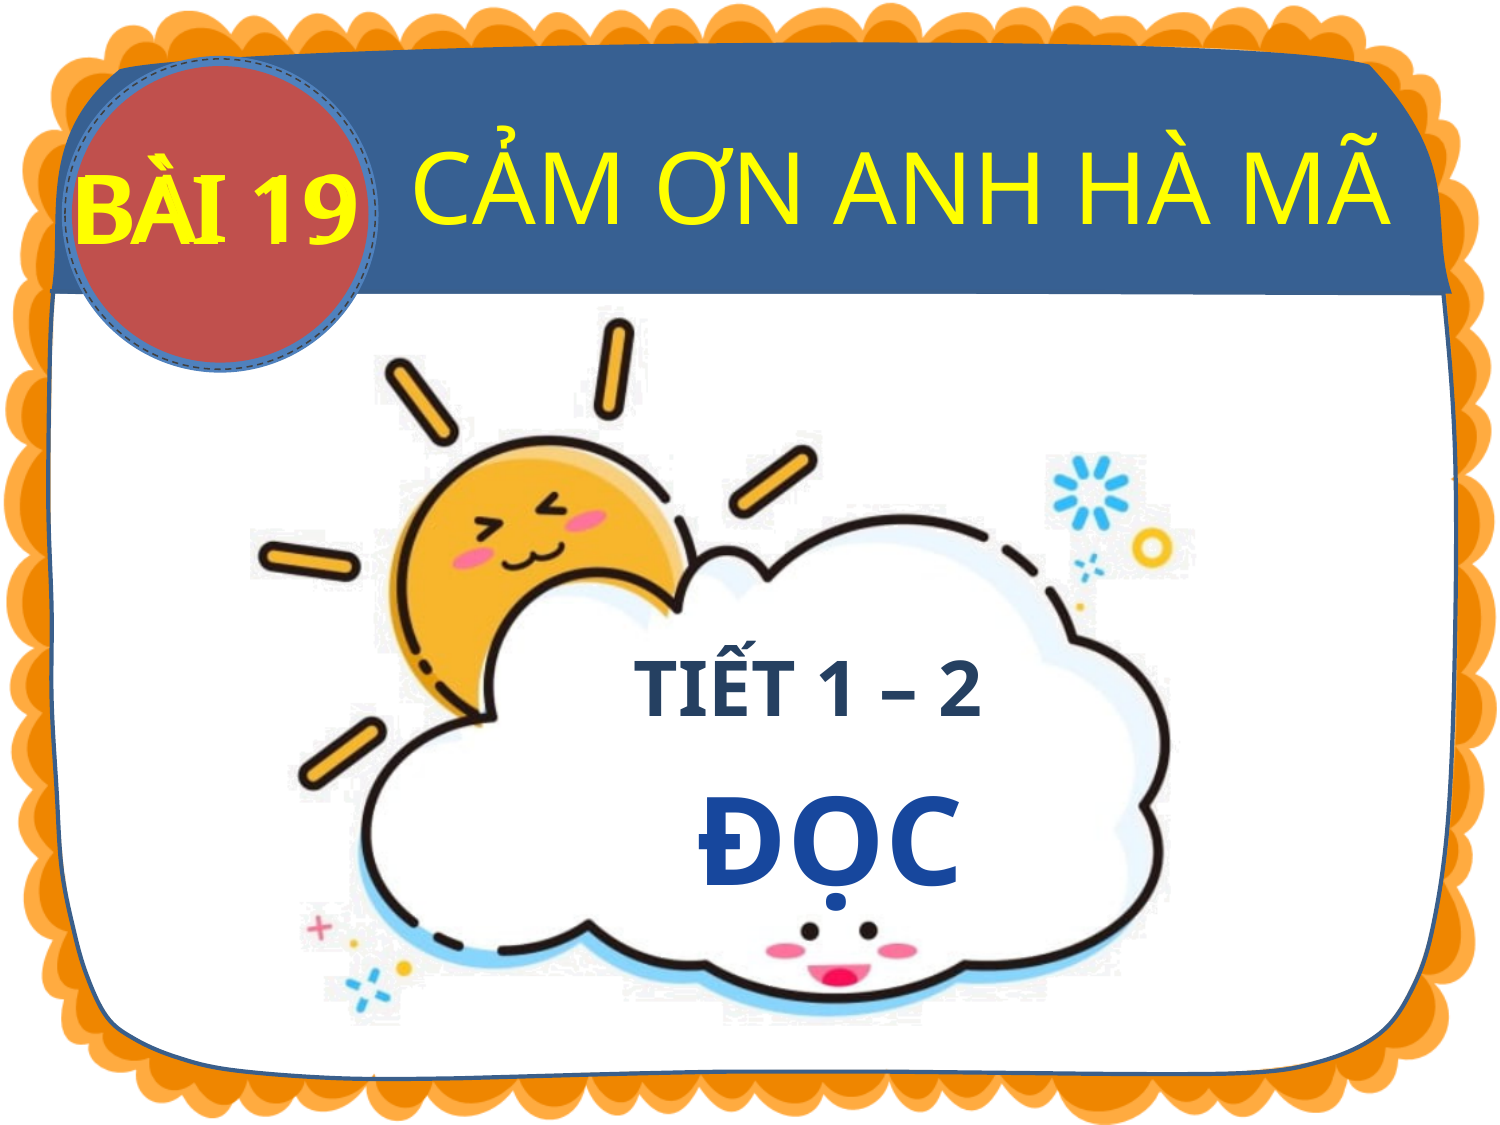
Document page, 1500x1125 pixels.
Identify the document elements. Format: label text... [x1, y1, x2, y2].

picture [0, 0, 1500, 1125]
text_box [249, 303, 1215, 1031]
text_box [54, 141, 416, 272]
text_box CẢM ƠN ANH HÀ MÃ [389, 114, 1500, 255]
picture [51, 294, 1454, 1076]
